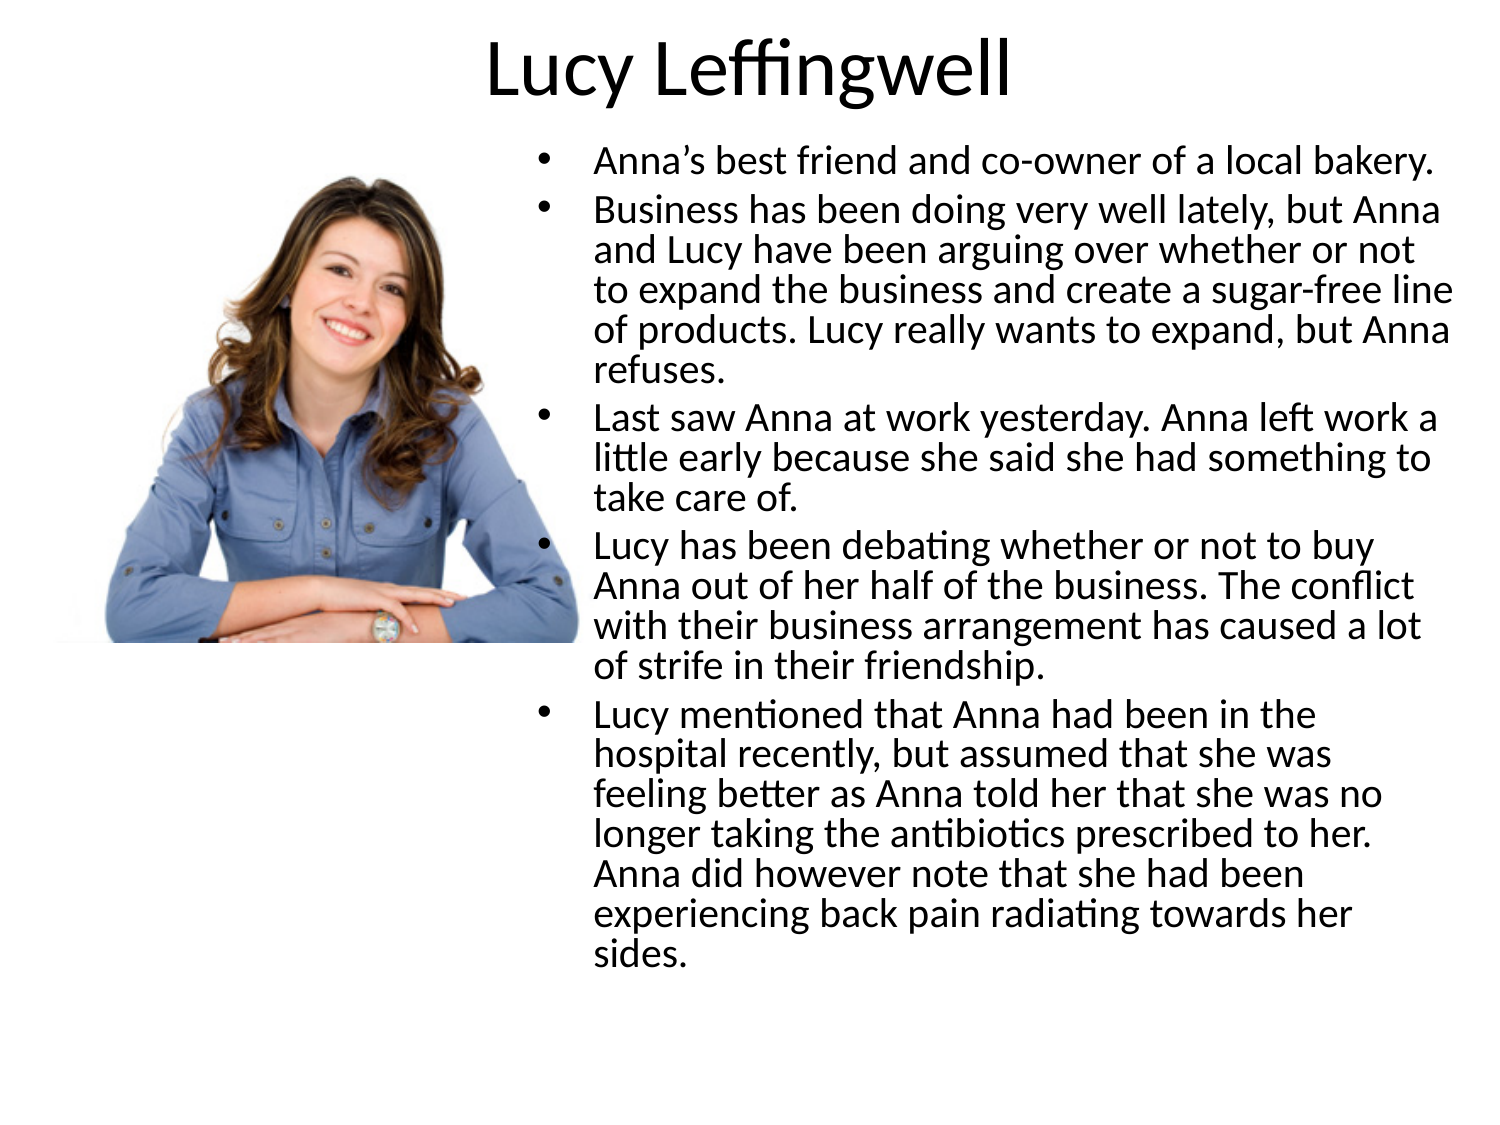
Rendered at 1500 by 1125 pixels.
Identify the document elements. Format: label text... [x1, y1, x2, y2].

list Anna’s best friend and co-owner of a local bakery. Business has been doing very well lately, but Anna and Lucy have been arguing over whether or not to expand the business and create a sugar-free line of products. Lucy really wants to expand, but Anna refuses. Last saw Anna at work yesterday. Anna left work a little early because she said she had something to take care of. Lucy has been debating whether or not to buy Anna out of her half of the business. The conflict with their business arrangement has caused a lot of strife in their friendship. Lucy mentioned that Anna had been in the hospital recently, but assumed that she was feeling better as Anna told her that she was no longer taking the antibiotics prescribed to her. Anna did however note that she had been experiencing back pain radiating towards her sides. [522, 135, 1471, 1095]
picture [0, 172, 678, 643]
title Lucy Leffingwell [75, 22, 1425, 103]
